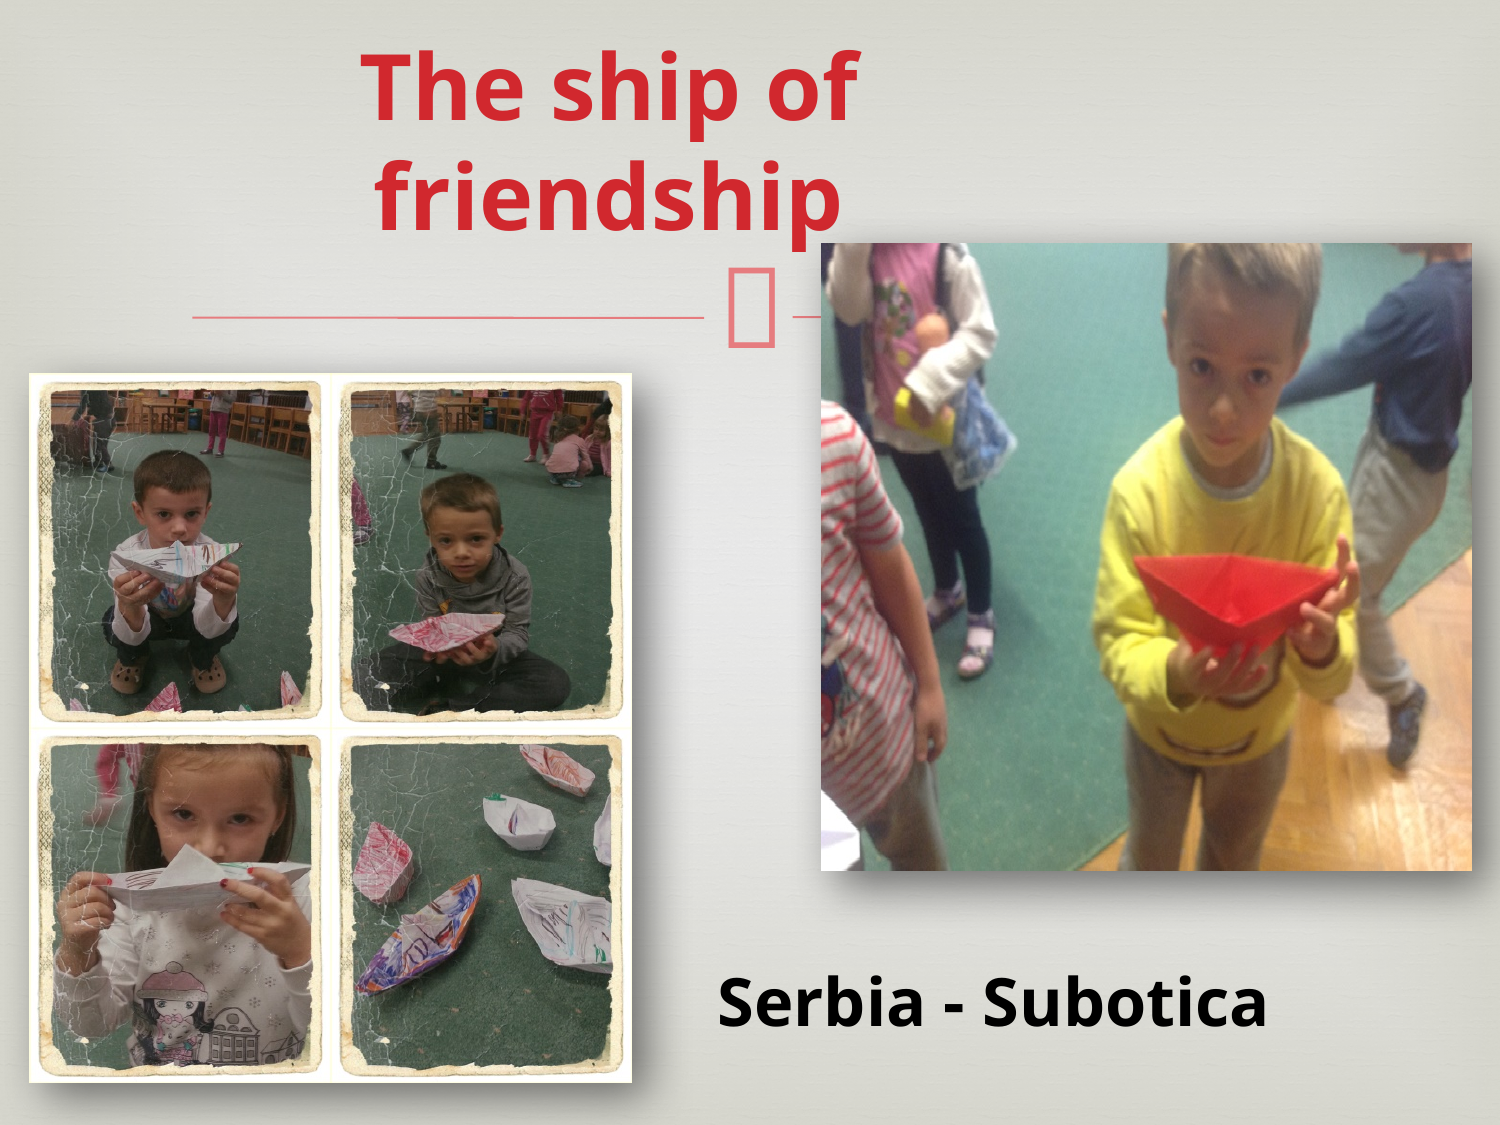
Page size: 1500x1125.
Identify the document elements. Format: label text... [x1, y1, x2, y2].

picture [821, 243, 1472, 872]
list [28, 372, 633, 1083]
title The ship of friendship [112, 93, 1105, 185]
text_box Serbia - Subotica [702, 952, 1353, 1047]
